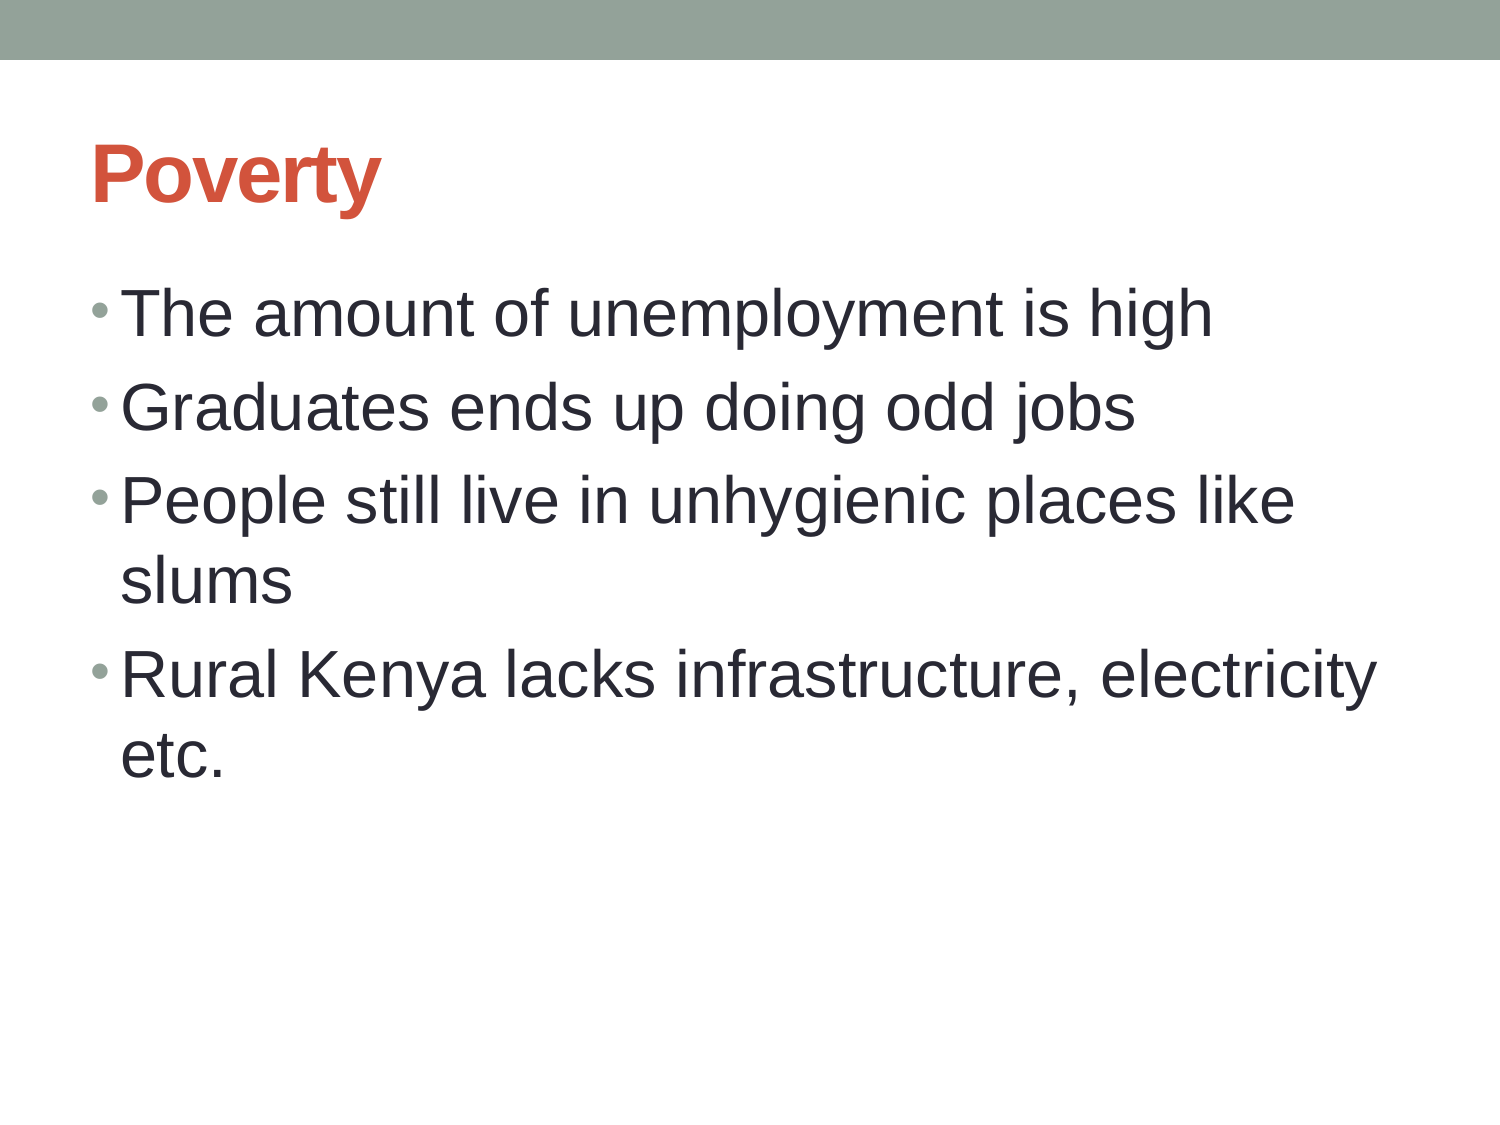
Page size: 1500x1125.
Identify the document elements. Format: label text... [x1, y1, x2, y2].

title Poverty [75, 87, 1425, 250]
list The amount of unemployment is high Graduates ends up doing odd jobs People still live in unhygienic places like slums Rural Kenya lacks infrastructure, electricity etc. [75, 262, 1425, 1063]
